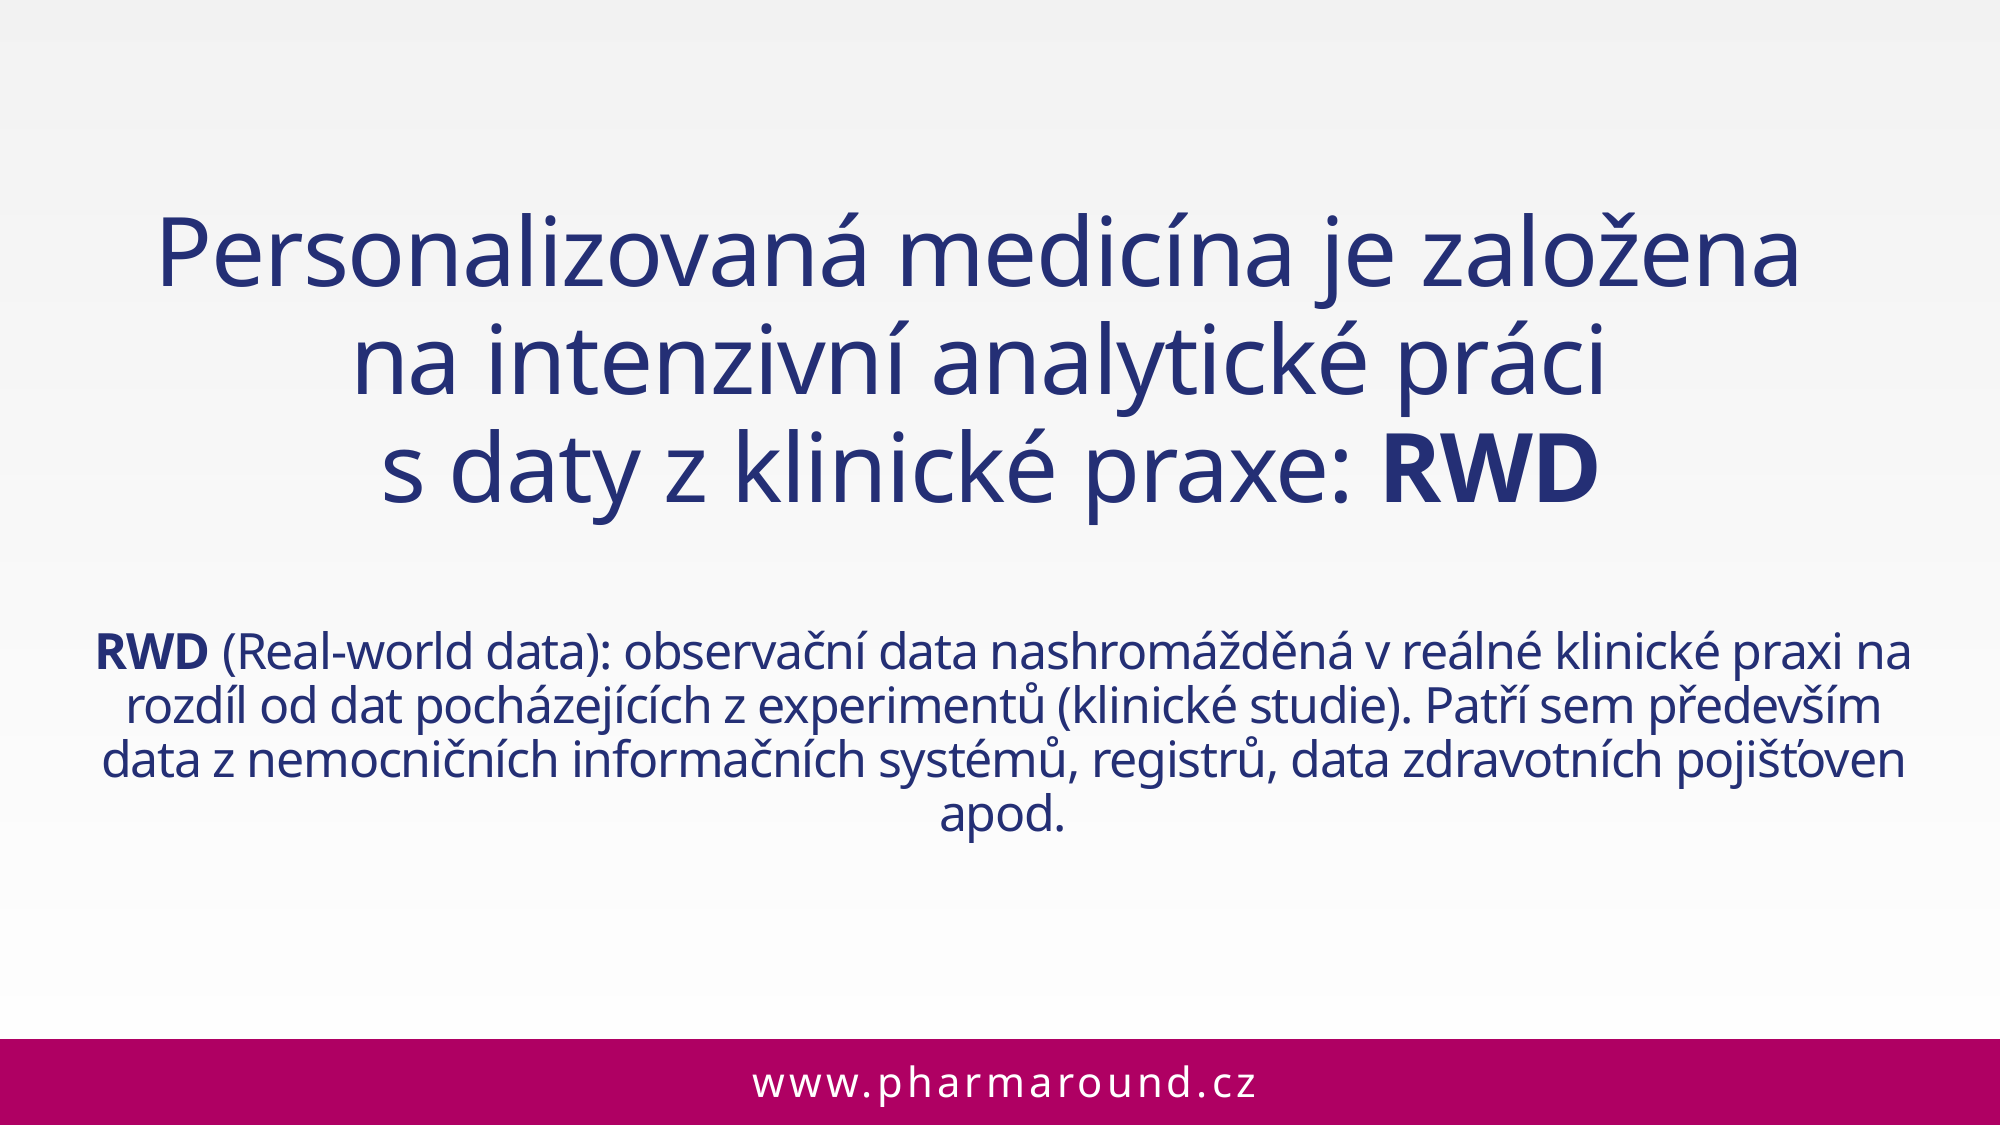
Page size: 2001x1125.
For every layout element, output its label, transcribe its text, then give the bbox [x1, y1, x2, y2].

text_box www.pharmaround.cz [179, 1053, 1830, 1105]
list Personalizovaná medicína je založena na intenzivní analytické práci s daty z klinické praxe: RWD [33, 195, 1951, 532]
text_box RWD (Real-world data): observační data nashromážděná v reálné klinické praxi na rozdíl od dat pocházejících z experimentů (klinické studie). Patří sem především data z nemocničních informačních systémů, registrů, data zdravotních pojišťoven apod. [56, 616, 1951, 853]
